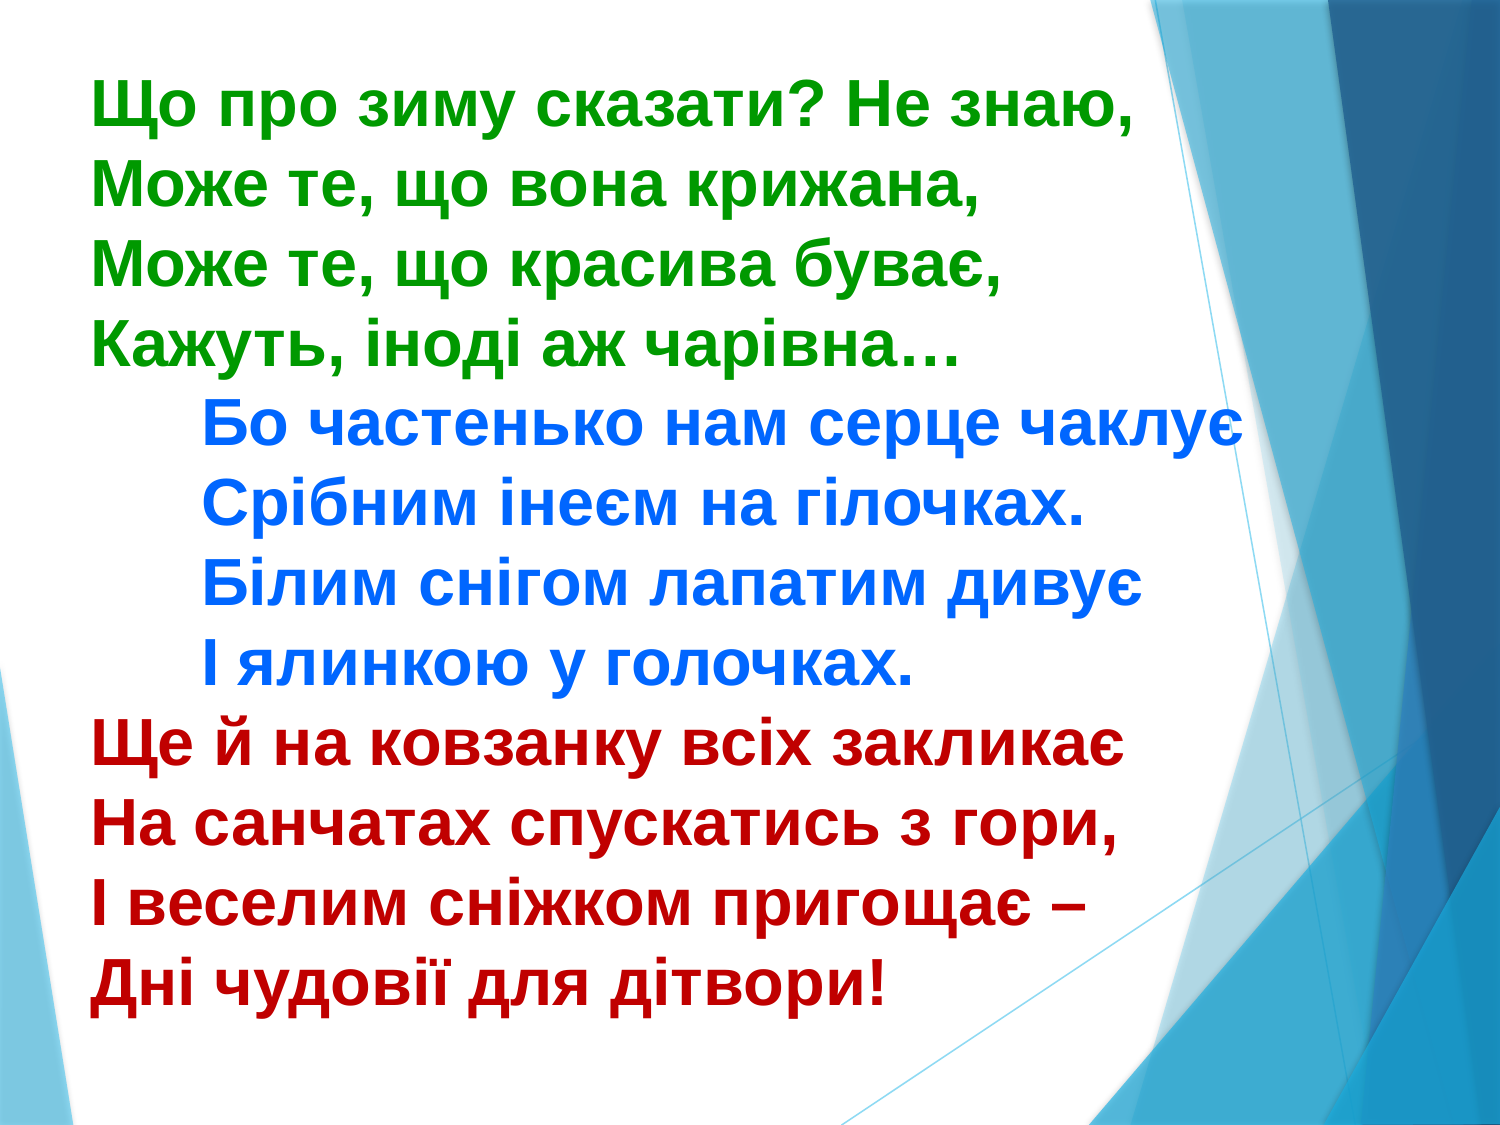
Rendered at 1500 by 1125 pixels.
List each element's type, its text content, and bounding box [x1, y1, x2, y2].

text_box Що про зиму сказати? Не знаю, Може те, що вона крижана, Може те, що красива буває, Кажуть, іноді аж чарівна… Бо частенько нам серце чаклує Срібним інеєм на гілочках. Білим снігом лапатим дивує І ялинкою у голочках. Ще й на ковзанку всіх закликає На санчатах спускатись з гори, І веселим сніжком пригощає – Дні чудовії для дітвори! [0, 51, 1500, 1027]
